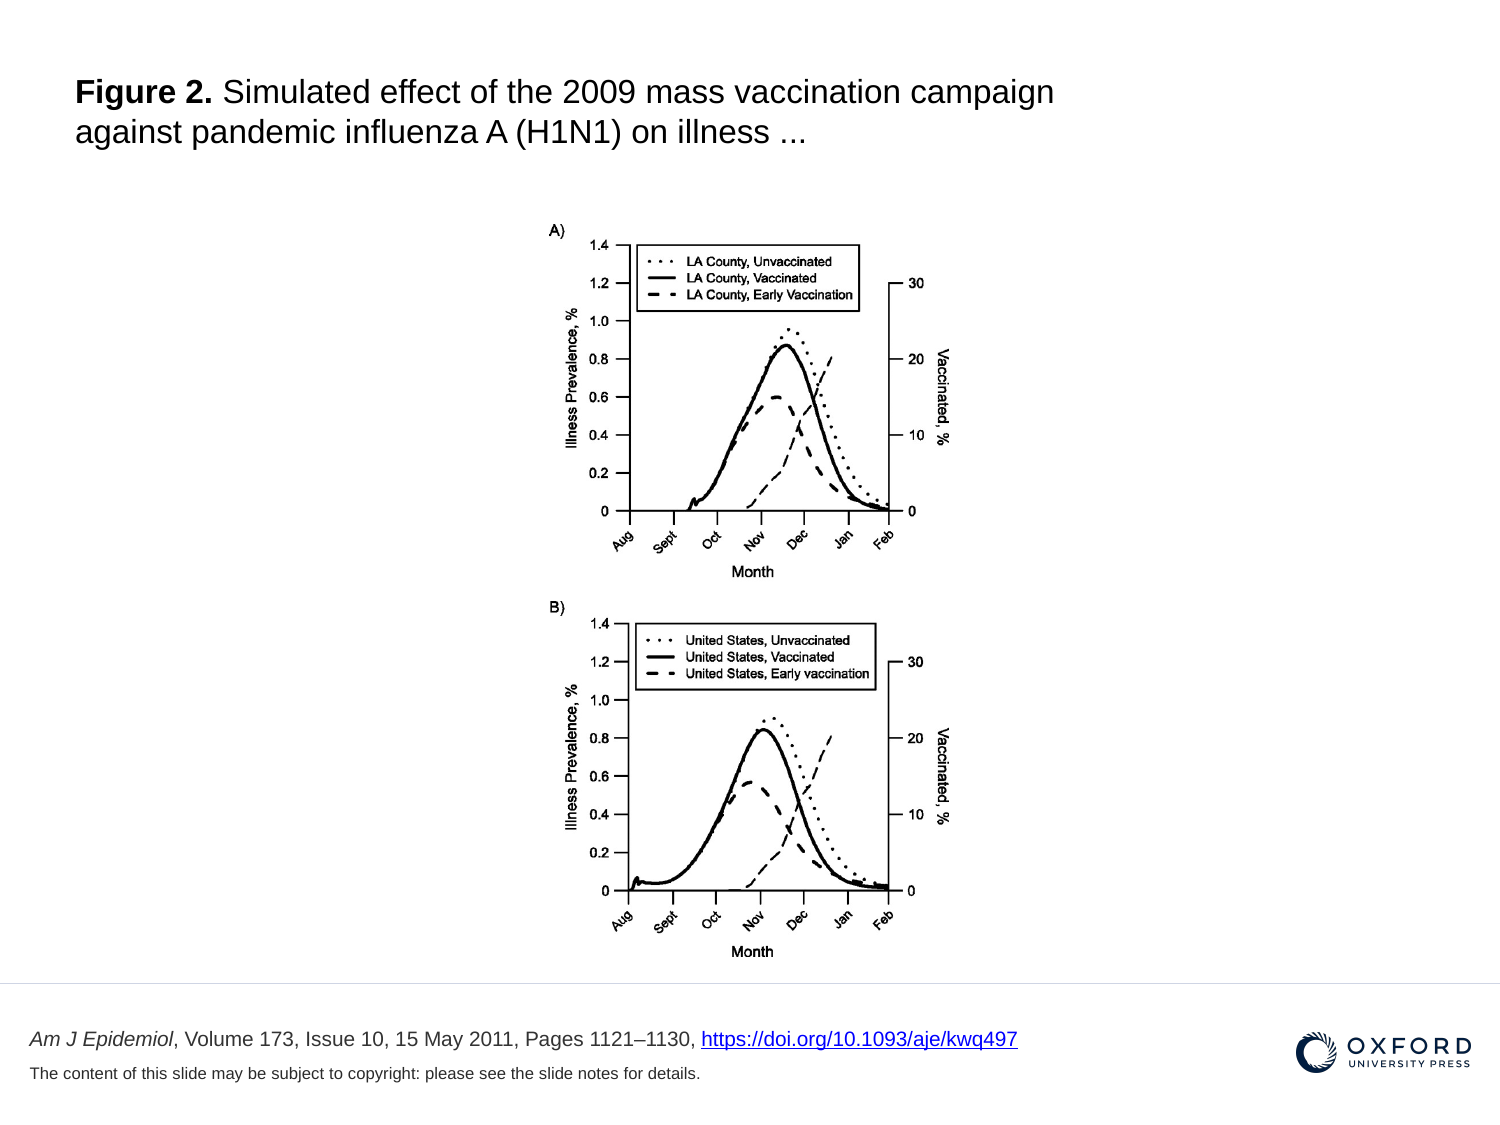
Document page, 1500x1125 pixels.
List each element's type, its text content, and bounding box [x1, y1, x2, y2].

title Figure 2. Simulated effect of the 2009 mass vaccination campaign against pandemic influenza A (H1N1) on illness ... [75, 69, 1078, 171]
picture [1296, 1032, 1471, 1073]
footer Am J Epidemiol, Volume 173, Issue 10, 15 May 2011, Pages 1121–1130, https://doi.org/10.1093/aje/kwq497 The content of this slide may be subject to copyright: please see the slide notes for details. [0, 983, 1260, 1125]
picture [549, 224, 949, 957]
